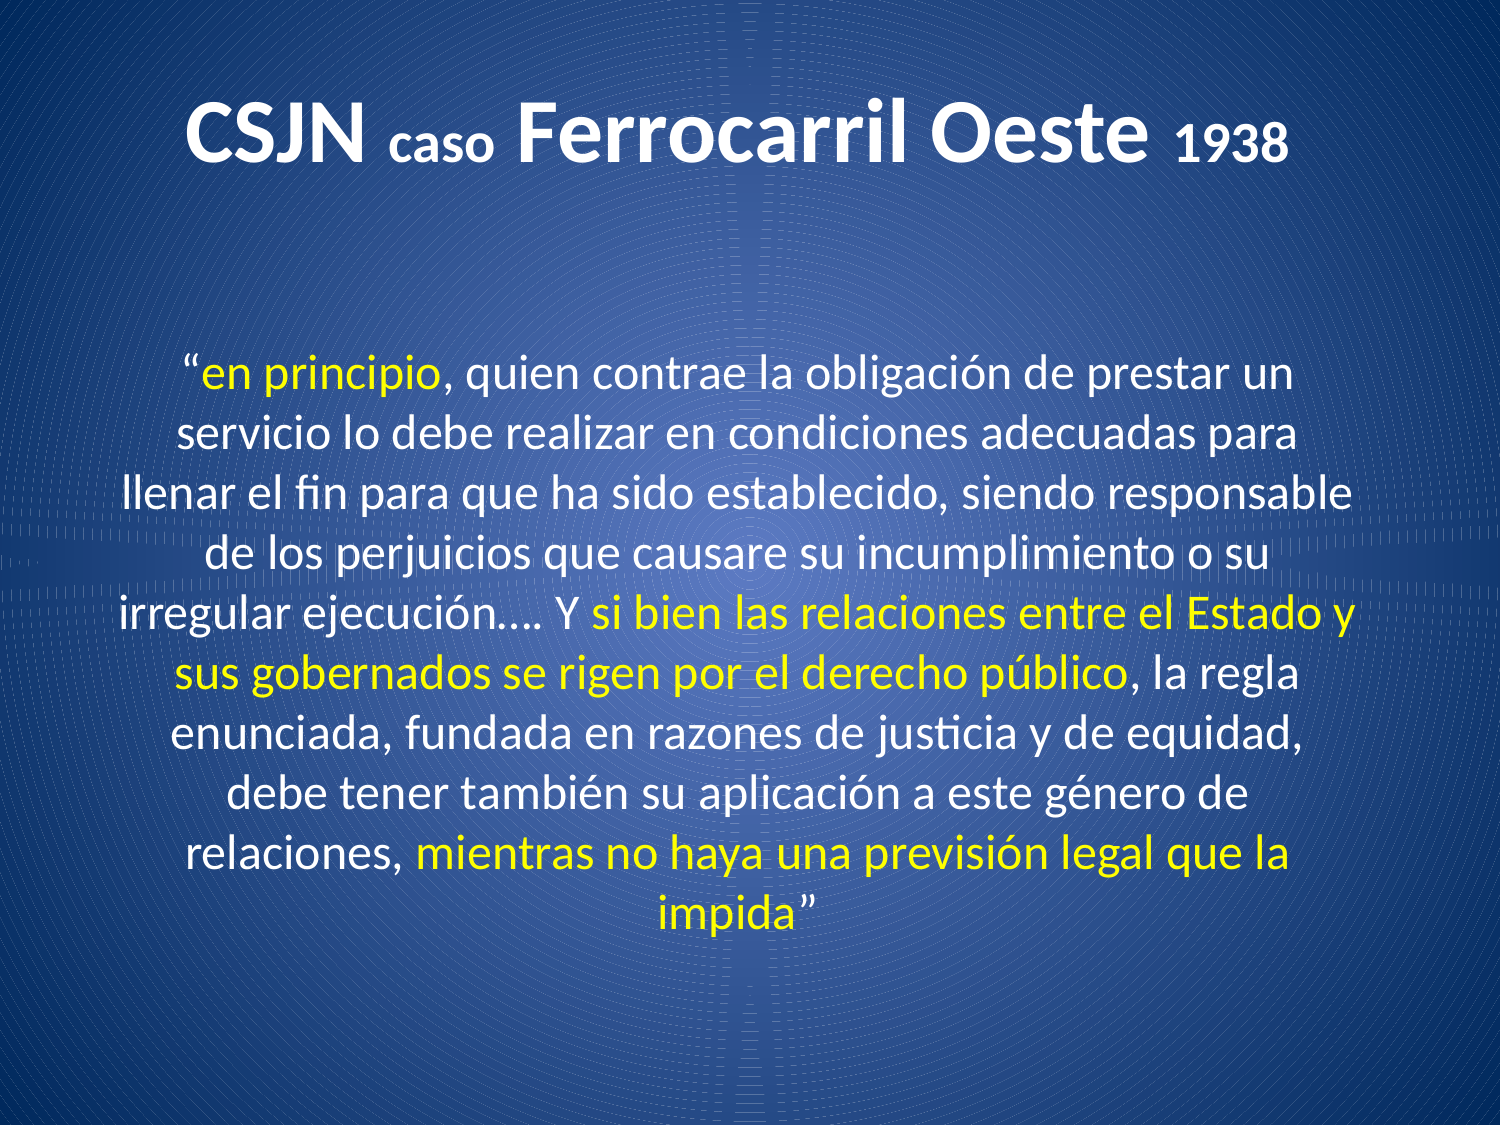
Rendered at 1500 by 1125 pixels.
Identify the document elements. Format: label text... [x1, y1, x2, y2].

title CSJN caso Ferrocarril Oeste 1938 [100, 30, 1376, 220]
list “en principio, quien contrae la obligación de prestar un servicio lo debe realizar en condiciones adecuadas para llenar el fin para que ha sido establecido, siendo responsable de los perjuicios que causare su incumplimiento o su irregular ejecución…. Y si bien las relaciones entre el Estado y sus gobernados se rigen por el derecho público, la regla enunciada, fundada en razones de justicia y de equidad, debe tener también su aplicación a este género de relaciones, mientras no haya una previsión legal que la impida” [100, 220, 1376, 1059]
